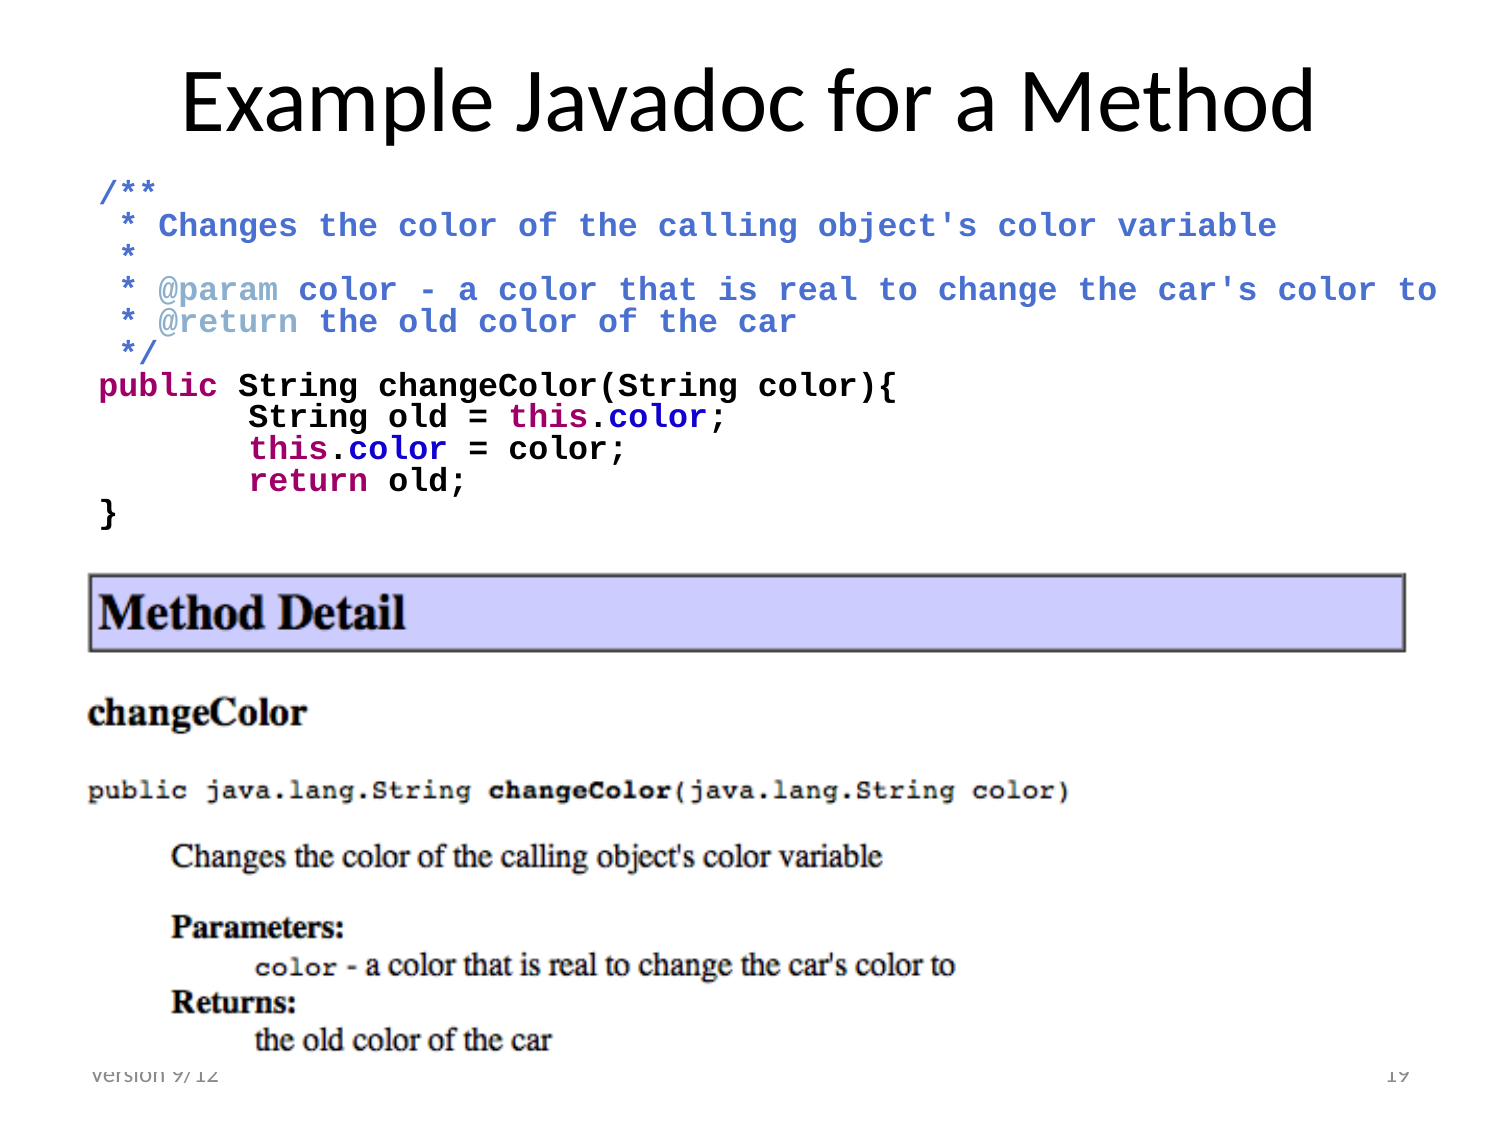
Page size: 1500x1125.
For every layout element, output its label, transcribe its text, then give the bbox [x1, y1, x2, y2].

slide_number 19 [1074, 1042, 1425, 1103]
slide_number Version 9/12 [75, 1078, 425, 1103]
picture [78, 559, 1419, 1073]
text_box Example Javadoc for a Method [74, 32, 1425, 144]
text_box /** * Changes the color of the calling object's color variable * * @param color - a color that is real to change the car's color to * @return the old color of the car */ public String changeColor(String color){ String old = this.color; this.color = color; return old; } [83, 171, 1454, 538]
